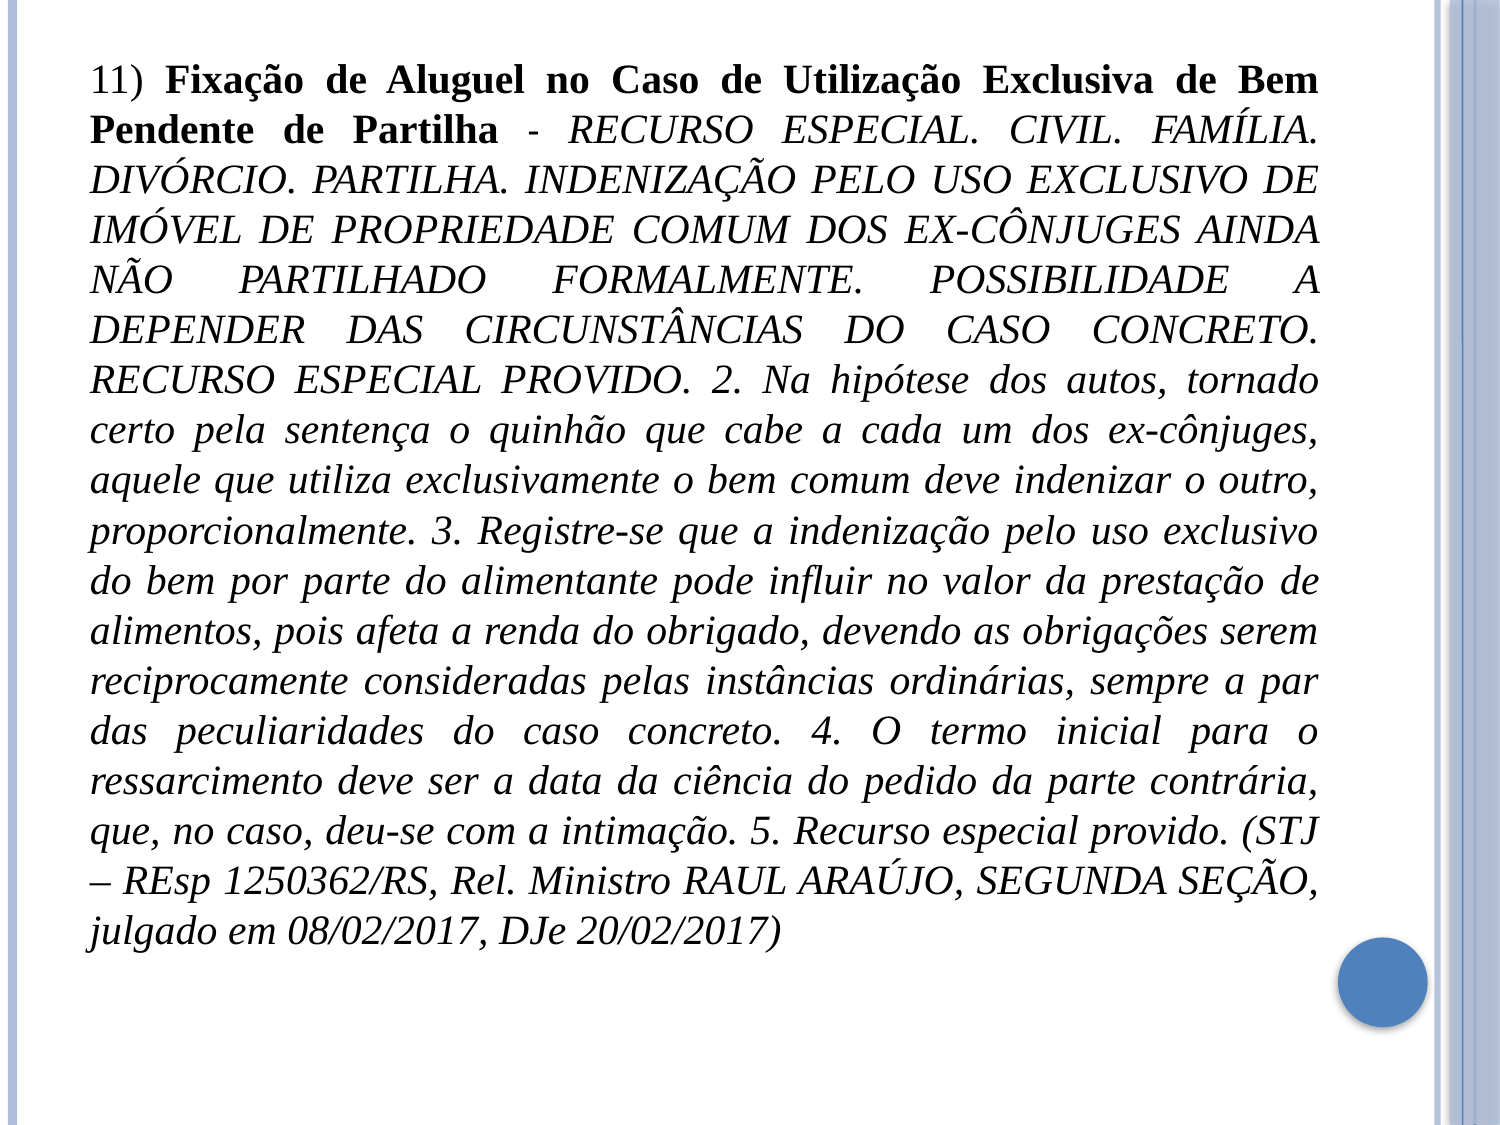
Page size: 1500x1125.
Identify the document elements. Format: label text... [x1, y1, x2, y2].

text_box 11) Fixação de Aluguel no Caso de Utilização Exclusiva de Bem Pendente de Partilha - RECURSO ESPECIAL. CIVIL. FAMÍLIA. DIVÓRCIO. PARTILHA. INDENIZAÇÃO PELO USO EXCLUSIVO DE IMÓVEL DE PROPRIEDADE COMUM DOS EX-CÔNJUGES AINDA NÃO PARTILHADO FORMALMENTE. POSSIBILIDADE A DEPENDER DAS CIRCUNSTÂNCIAS DO CASO CONCRETO. RECURSO ESPECIAL PROVIDO. 2. Na hipótese dos autos, tornado certo pela sentença o quinhão que cabe a cada um dos ex-cônjuges, aquele que utiliza exclusivamente o bem comum deve indenizar o outro, proporcionalmente. 3. Registre-se que a indenização pelo uso exclusivo do bem por parte do alimentante pode influir no valor da prestação de alimentos, pois afeta a renda do obrigado, devendo as obrigações serem reciprocamente consideradas pelas instâncias ordinárias, sempre a par das peculiaridades do caso concreto. 4. O termo inicial para o ressarcimento deve ser a data da ciência do pedido da parte contrária, que, no caso, deu-se com a intimação. 5. Recurso especial provido. (STJ – REsp 1250362/RS, Rel. Ministro RAUL ARAÚJO, SEGUNDA SEÇÃO, julgado em 08/02/2017, DJe 20/02/2017) [75, 44, 1335, 1062]
